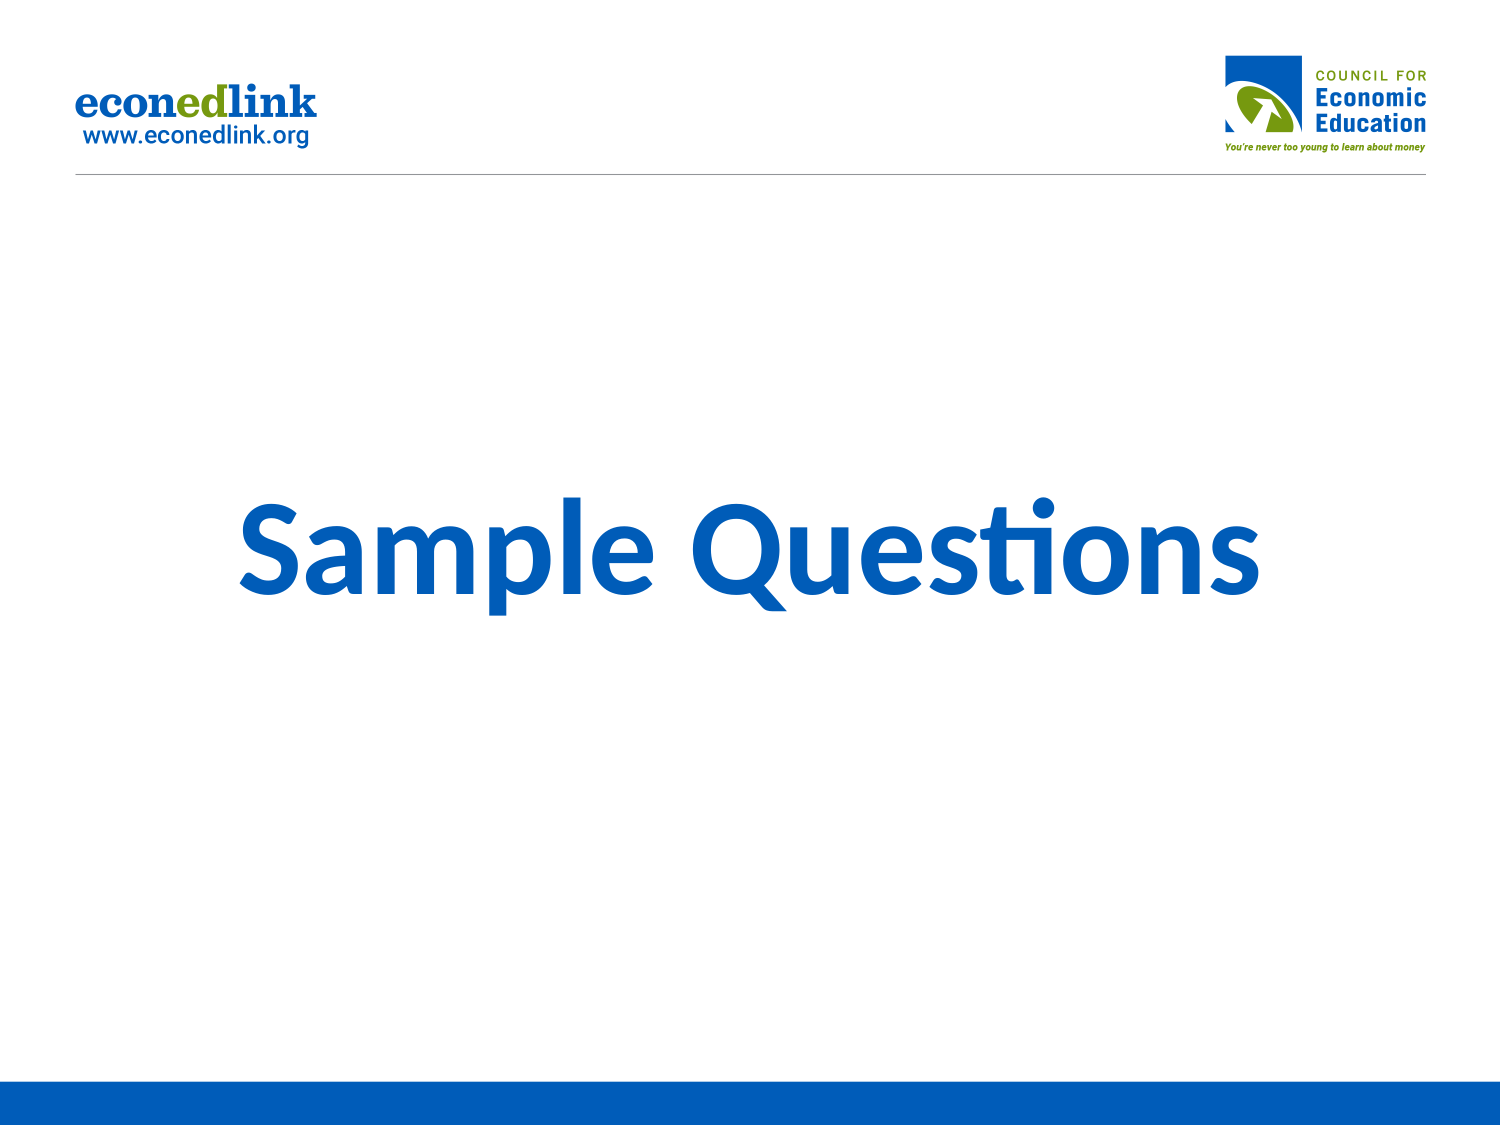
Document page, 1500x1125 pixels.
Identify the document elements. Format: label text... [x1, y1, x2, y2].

picture [0, 0, 1500, 1125]
title Sample Questions [74, 468, 1426, 657]
